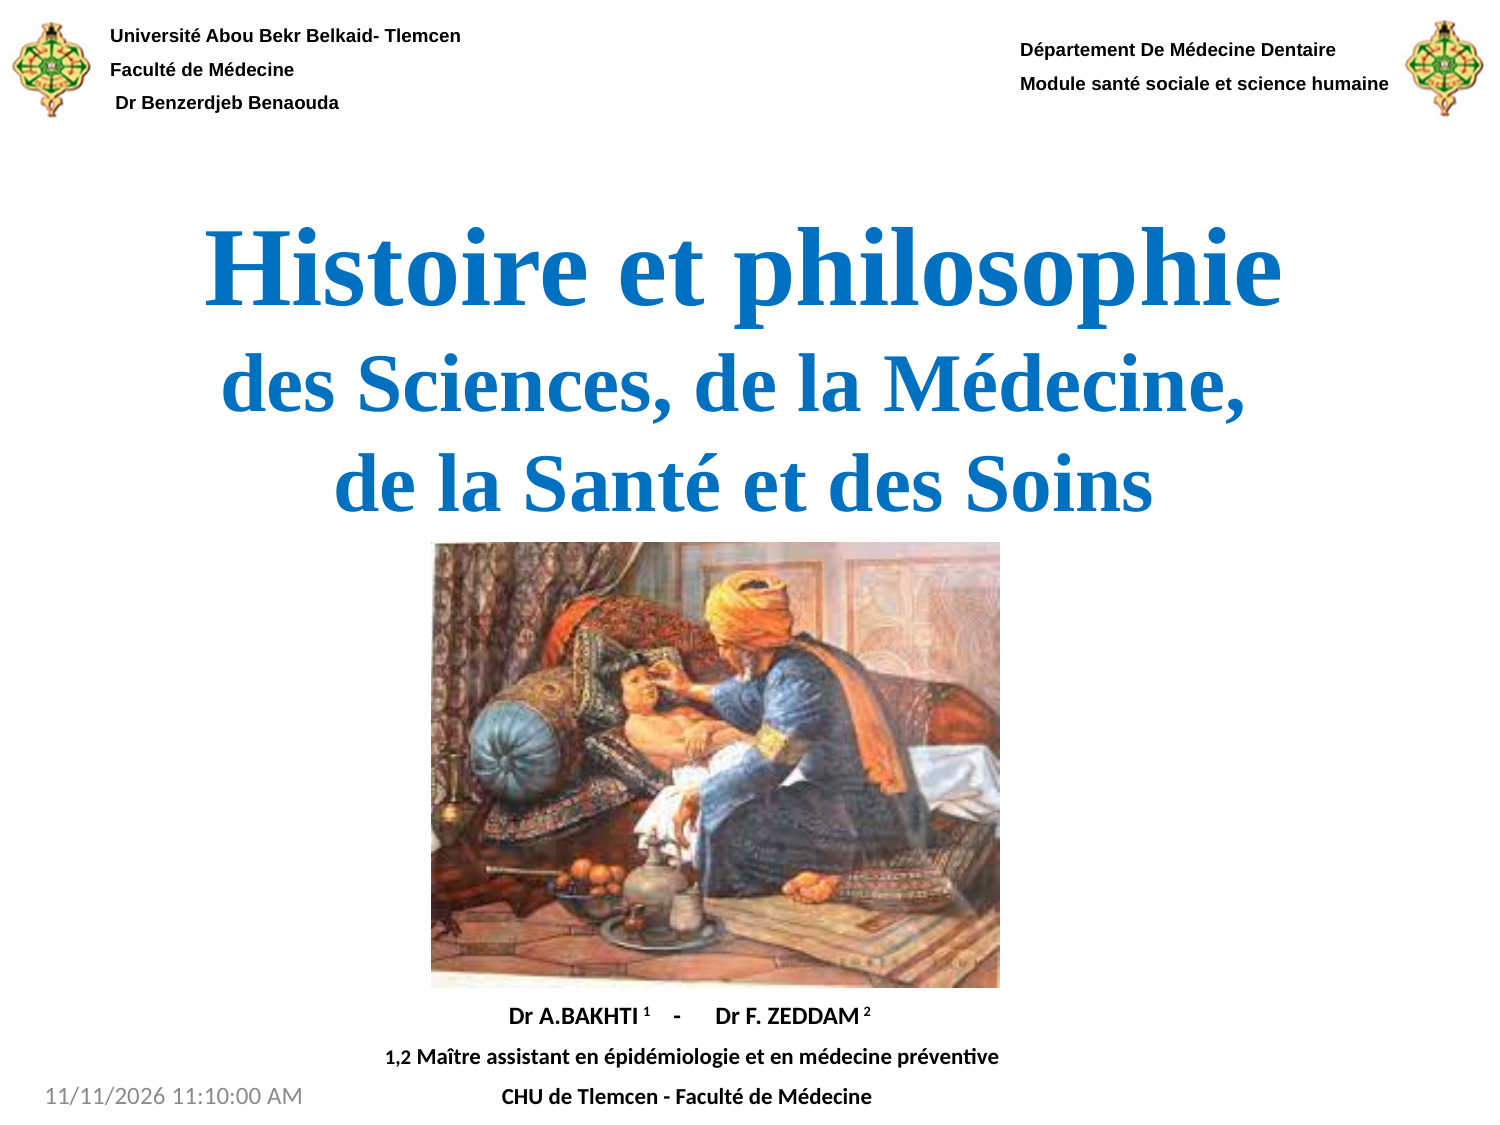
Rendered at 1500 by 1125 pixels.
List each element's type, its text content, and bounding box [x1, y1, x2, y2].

text_box Université Abou Bekr Belkaid- Tlemcen Faculté de Médecine Dr Benzerdjeb Benaouda [95, 4, 846, 121]
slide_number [29, 1065, 367, 1125]
picture [1397, 17, 1494, 118]
subtitle Dr A.BAKHTI 1 - Dr F. ZEDDAM 2 1,2 Maître assistant en épidémiologie et en médecine préventive CHU de Tlemcen - Faculté de Médecine [52, 987, 1328, 1125]
picture [3, 19, 101, 120]
picture [431, 542, 1000, 988]
title Histoire et philosophie des Sciences, de la Médecine, de la Santé et des Soins [29, 243, 1459, 536]
text_box Département De Médecine Dentaire Module santé sociale et science humaine [1005, 19, 1397, 102]
